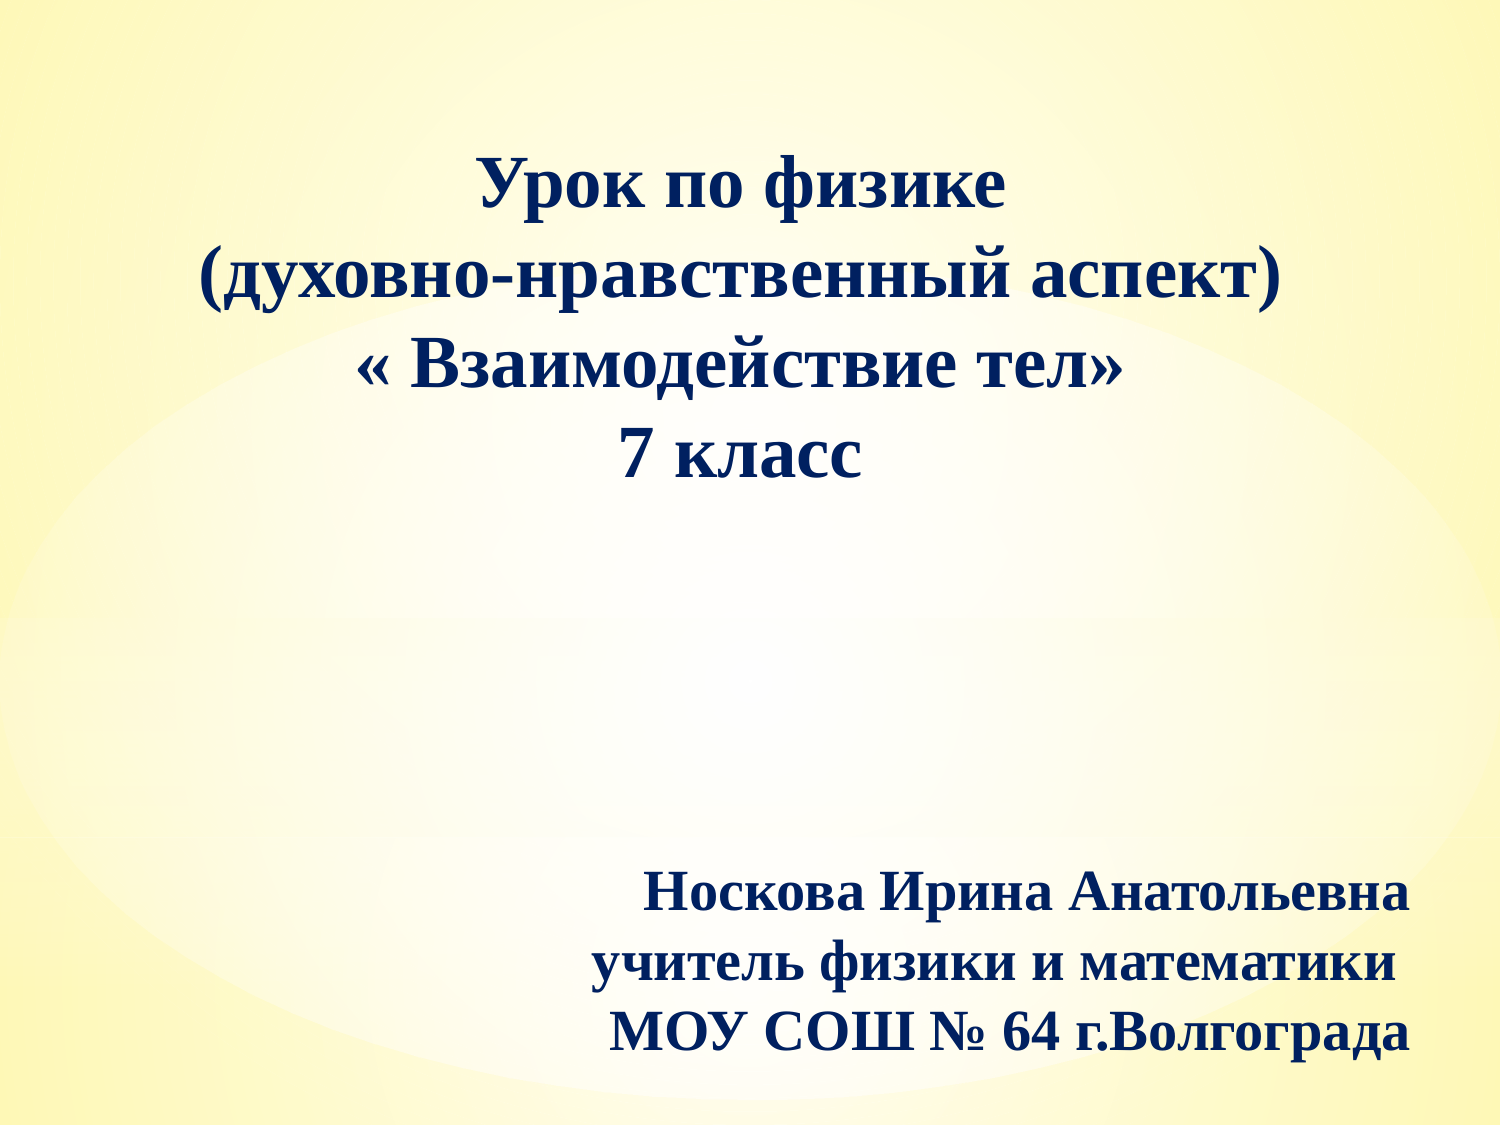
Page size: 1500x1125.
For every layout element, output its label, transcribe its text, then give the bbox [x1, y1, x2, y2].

text_box Урок по физике (духовно-нравственный аспект) « Взаимодействие тел» 7 класс Носкова Ирина Анатольевна учитель физики и математики МОУ СОШ № 64 г.Волгограда [55, 34, 1426, 1070]
